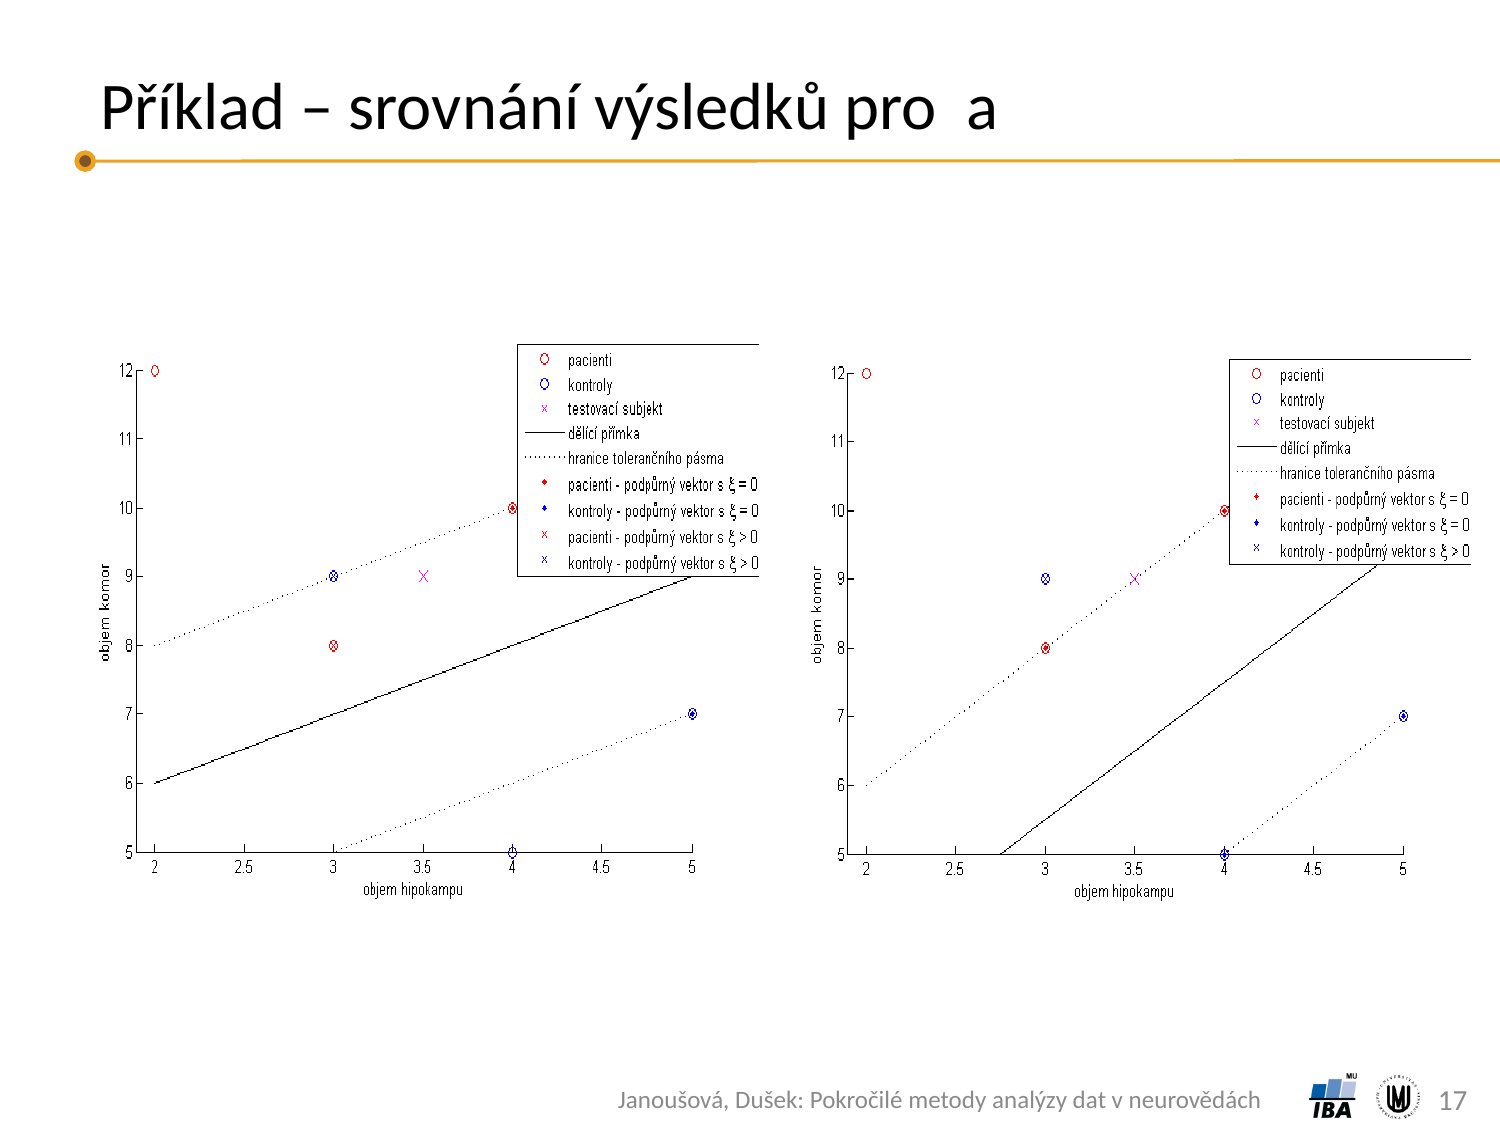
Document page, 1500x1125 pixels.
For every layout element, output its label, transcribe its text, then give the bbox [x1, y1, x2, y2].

slide_number 17 [1132, 1072, 1483, 1125]
picture [43, 326, 1471, 921]
